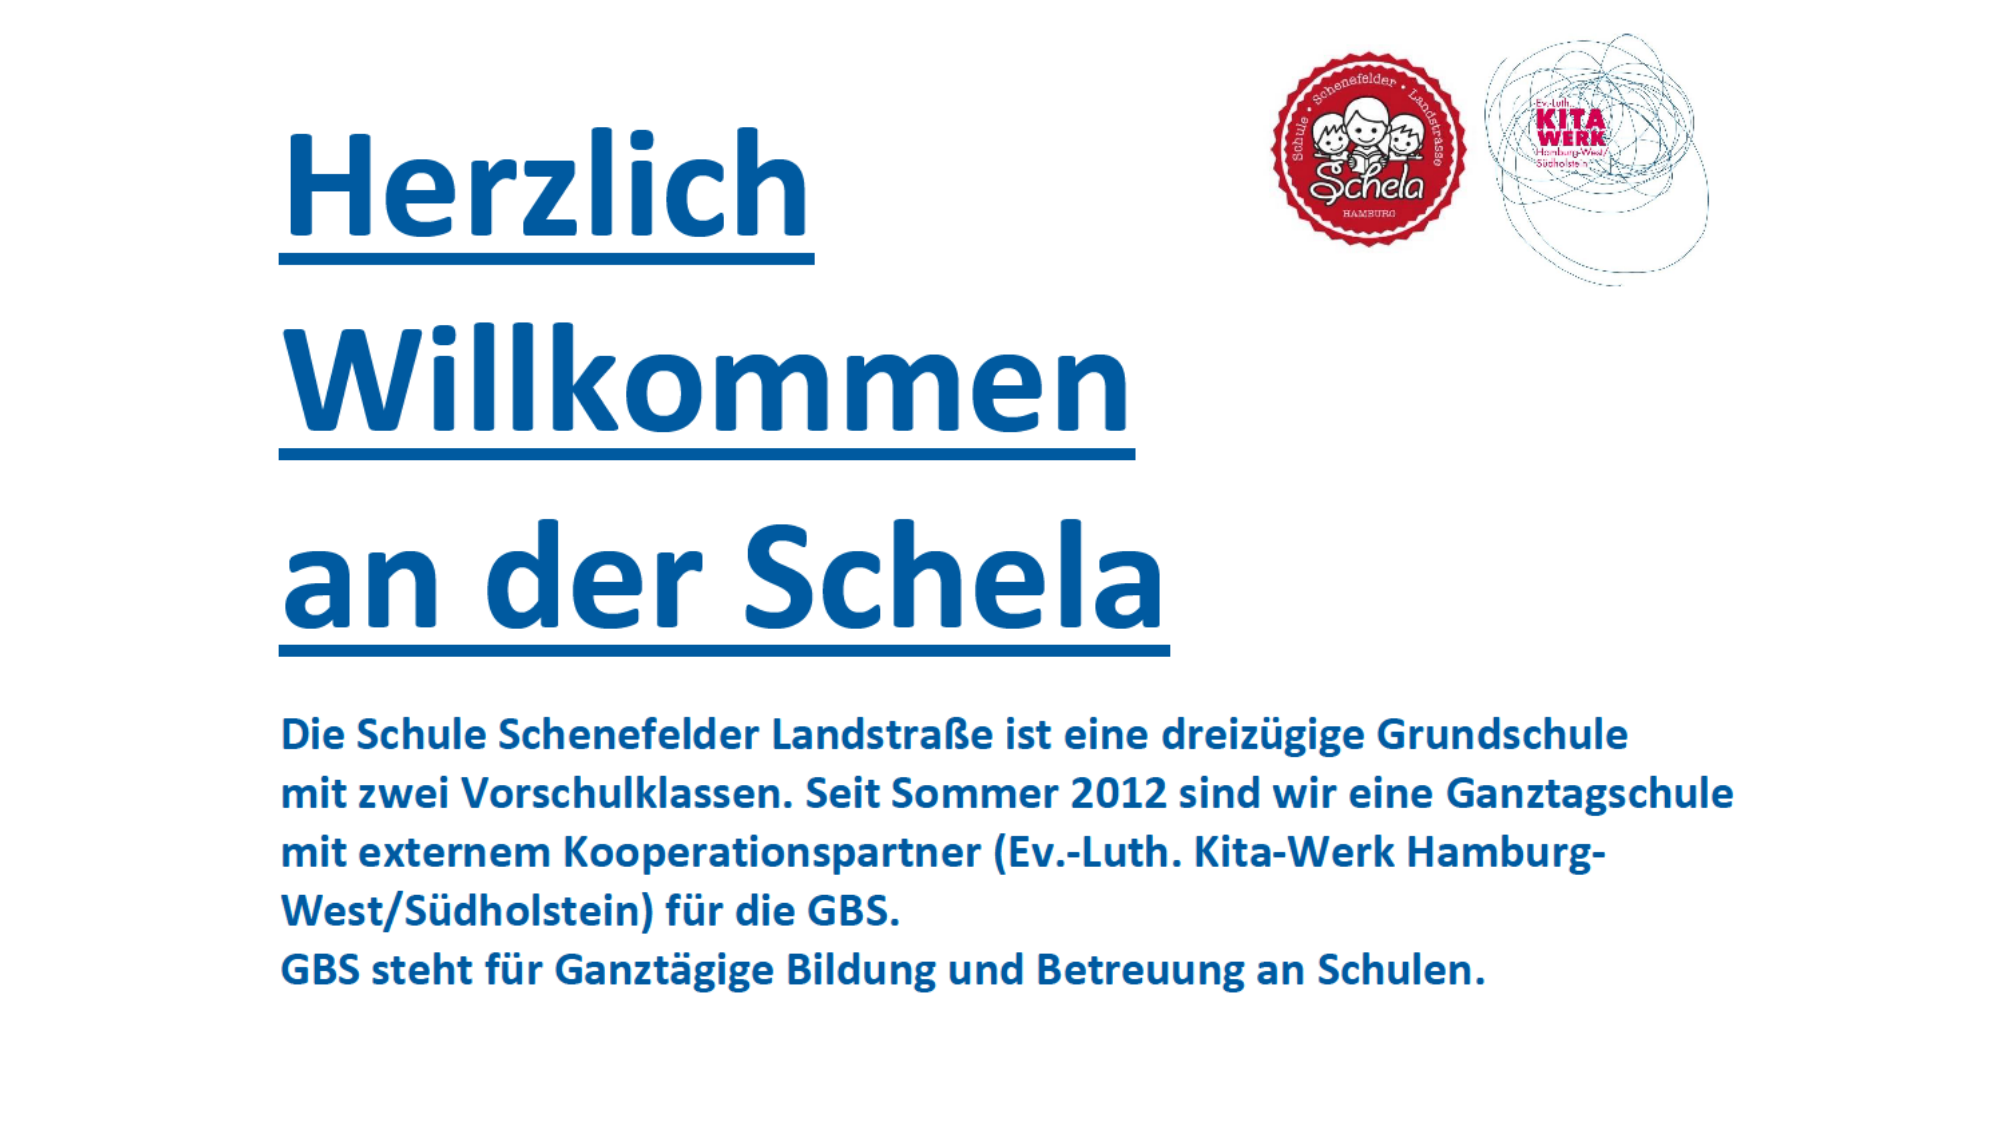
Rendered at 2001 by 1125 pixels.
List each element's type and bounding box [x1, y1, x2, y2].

text_box [204, 0, 1796, 1125]
